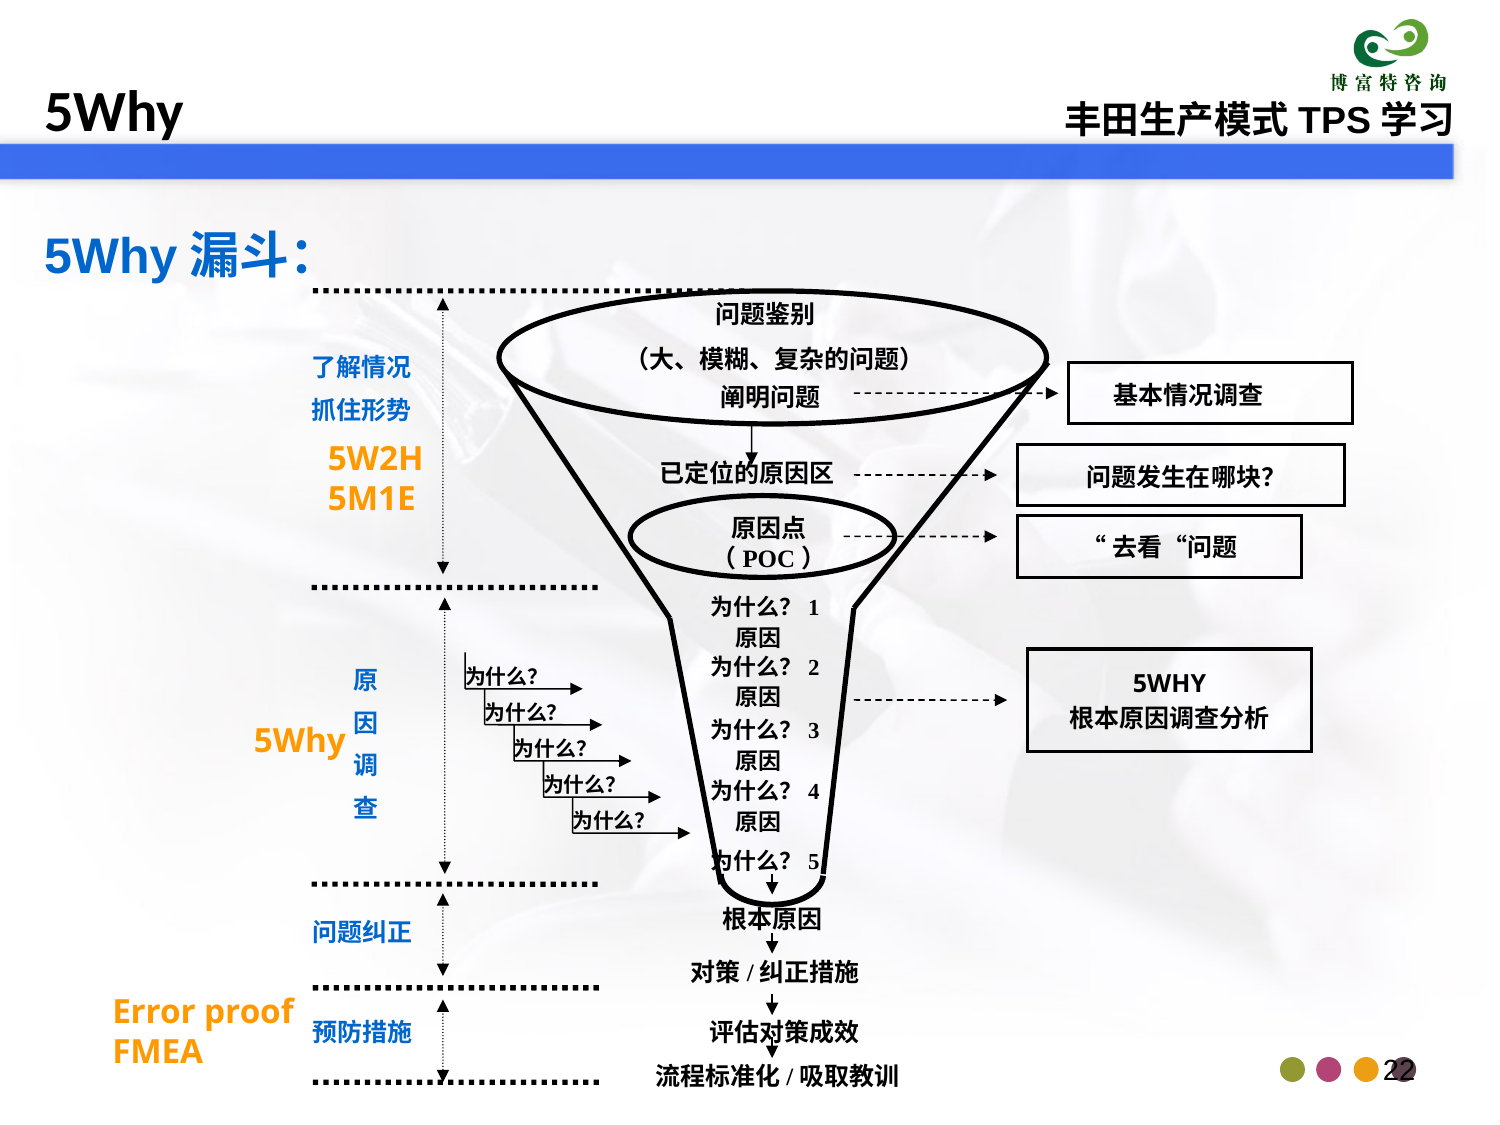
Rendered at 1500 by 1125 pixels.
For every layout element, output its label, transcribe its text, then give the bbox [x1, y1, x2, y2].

text_box 问题鉴别 [618, 298, 913, 329]
text_box 为什么？1 [710, 592, 854, 621]
text_box [438, 597, 451, 611]
text_box 5W2H 5M1E [327, 450, 526, 516]
text_box 原 因 调 查 [353, 664, 439, 733]
text_box [500, 300, 1047, 424]
text_box 预防措施 [312, 1016, 511, 1047]
text_box [573, 790, 661, 804]
text_box [572, 826, 691, 840]
text_box 流程标准化/吸取教训 [655, 1060, 915, 1091]
text_box 为什么？5 [710, 846, 854, 874]
text_box 为什么？ [484, 699, 583, 725]
text_box （大、模糊、复杂的问题） [609, 335, 939, 381]
text_box Error proof FMEA [112, 990, 310, 1071]
text_box [438, 861, 452, 874]
text_box 为什么？2 [710, 652, 854, 680]
text_box [1043, 387, 1059, 400]
text_box [630, 495, 895, 573]
text_box [563, 682, 583, 696]
text_box 对策/纠正措施 [690, 956, 867, 987]
text_box [984, 468, 998, 482]
text_box 为什么？ [543, 771, 642, 797]
text_box 问题发生在哪块？ [1027, 461, 1345, 492]
text_box 根本原因 [722, 903, 857, 934]
text_box [765, 994, 779, 1008]
text_box 了解情况 抓住形势 [311, 351, 510, 425]
text_box 为什么？ [514, 735, 612, 761]
text_box [436, 561, 450, 575]
text_box [765, 1037, 779, 1059]
text_box [765, 874, 779, 895]
text_box 5Why漏斗： [29, 215, 1093, 291]
text_box 原因点（POC） [700, 512, 838, 573]
text_box [745, 423, 758, 457]
text_box [544, 754, 632, 768]
text_box 为什么？4 [710, 776, 854, 805]
text_box 原因 [735, 807, 834, 836]
text_box [702, 573, 822, 578]
text_box 为什么？3 [710, 715, 854, 743]
text_box [1017, 444, 1345, 506]
text_box [436, 893, 450, 906]
text_box [436, 999, 450, 1012]
text_box [720, 874, 824, 903]
text_box 评估对策成效 [638, 1008, 931, 1054]
text_box [977, 530, 998, 543]
text_box 原因 [735, 682, 834, 711]
text_box [987, 693, 1008, 707]
text_box 为什么？ [572, 807, 671, 833]
text_box [436, 1069, 450, 1083]
text_box “去看“问题 [1017, 515, 1302, 578]
text_box [649, 290, 897, 298]
text_box 为什么？ [465, 663, 563, 689]
text_box 5Why [253, 733, 452, 758]
text_box [436, 297, 450, 311]
text_box 原因 [735, 746, 834, 774]
text_box 5WHY 根本原因调查分析 [1027, 648, 1312, 752]
text_box 基本情况调查 [1088, 379, 1294, 410]
text_box 已定位的原因区 [659, 457, 875, 488]
text_box 问题纠正 [312, 916, 511, 947]
text_box 原 因 调 查 [353, 758, 439, 823]
text_box [436, 963, 450, 977]
text_box [583, 718, 603, 731]
text_box 原因 [735, 623, 834, 651]
text_box [1068, 362, 1353, 424]
text_box [765, 933, 779, 954]
text_box 阐明问题 [720, 381, 858, 412]
picture [0, 0, 1500, 1125]
